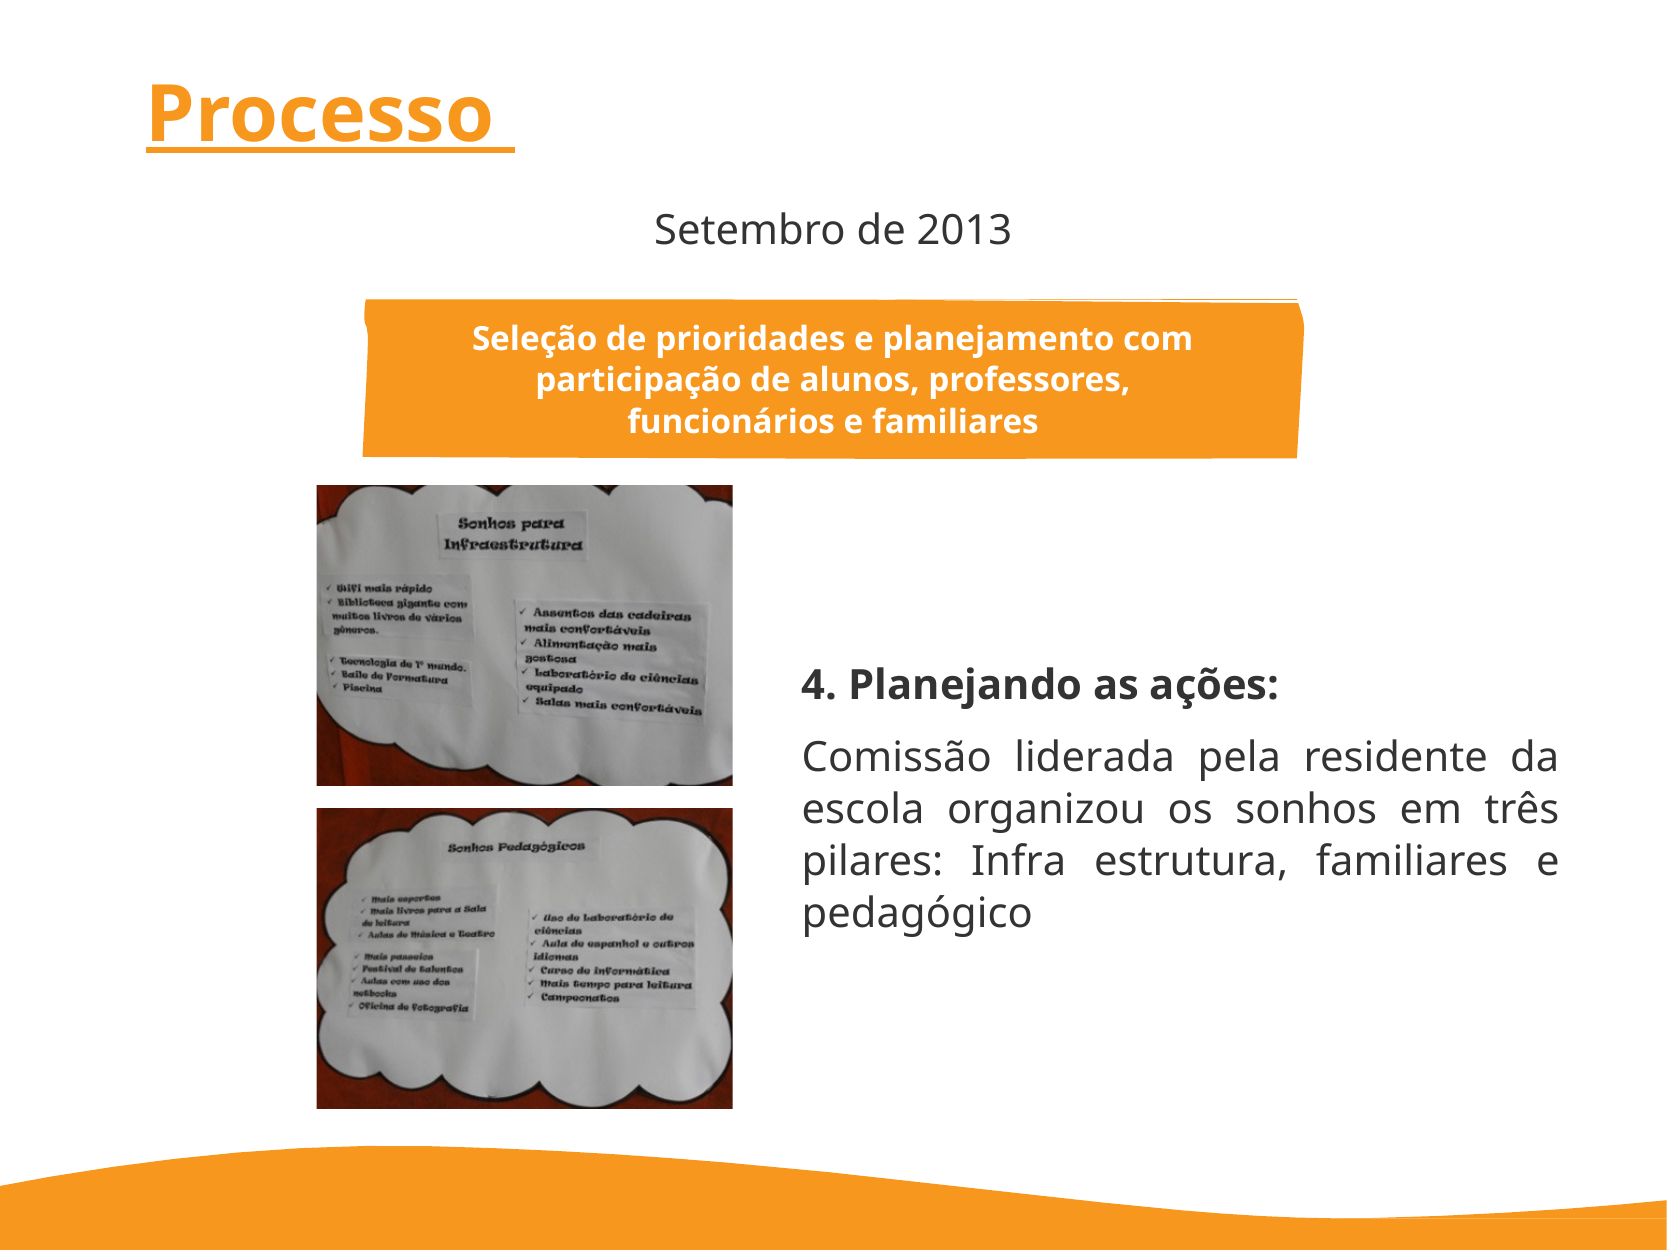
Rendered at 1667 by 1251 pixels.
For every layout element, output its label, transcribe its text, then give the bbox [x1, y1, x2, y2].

text_box Setembro de 2013 Seleção de prioridades e planejamento com participação de alunos, professores, funcionários e familiares [447, 202, 1219, 442]
text_box [316, 808, 733, 1109]
text_box [362, 299, 1305, 459]
text_box 4. Planejando as ações: Comissão liderada pela residente da escola organizou os sonhos em três pilares: Infra estrutura, familiares e pedagógico [799, 657, 1562, 938]
title Processo [143, 64, 1523, 160]
text_box [316, 485, 733, 786]
